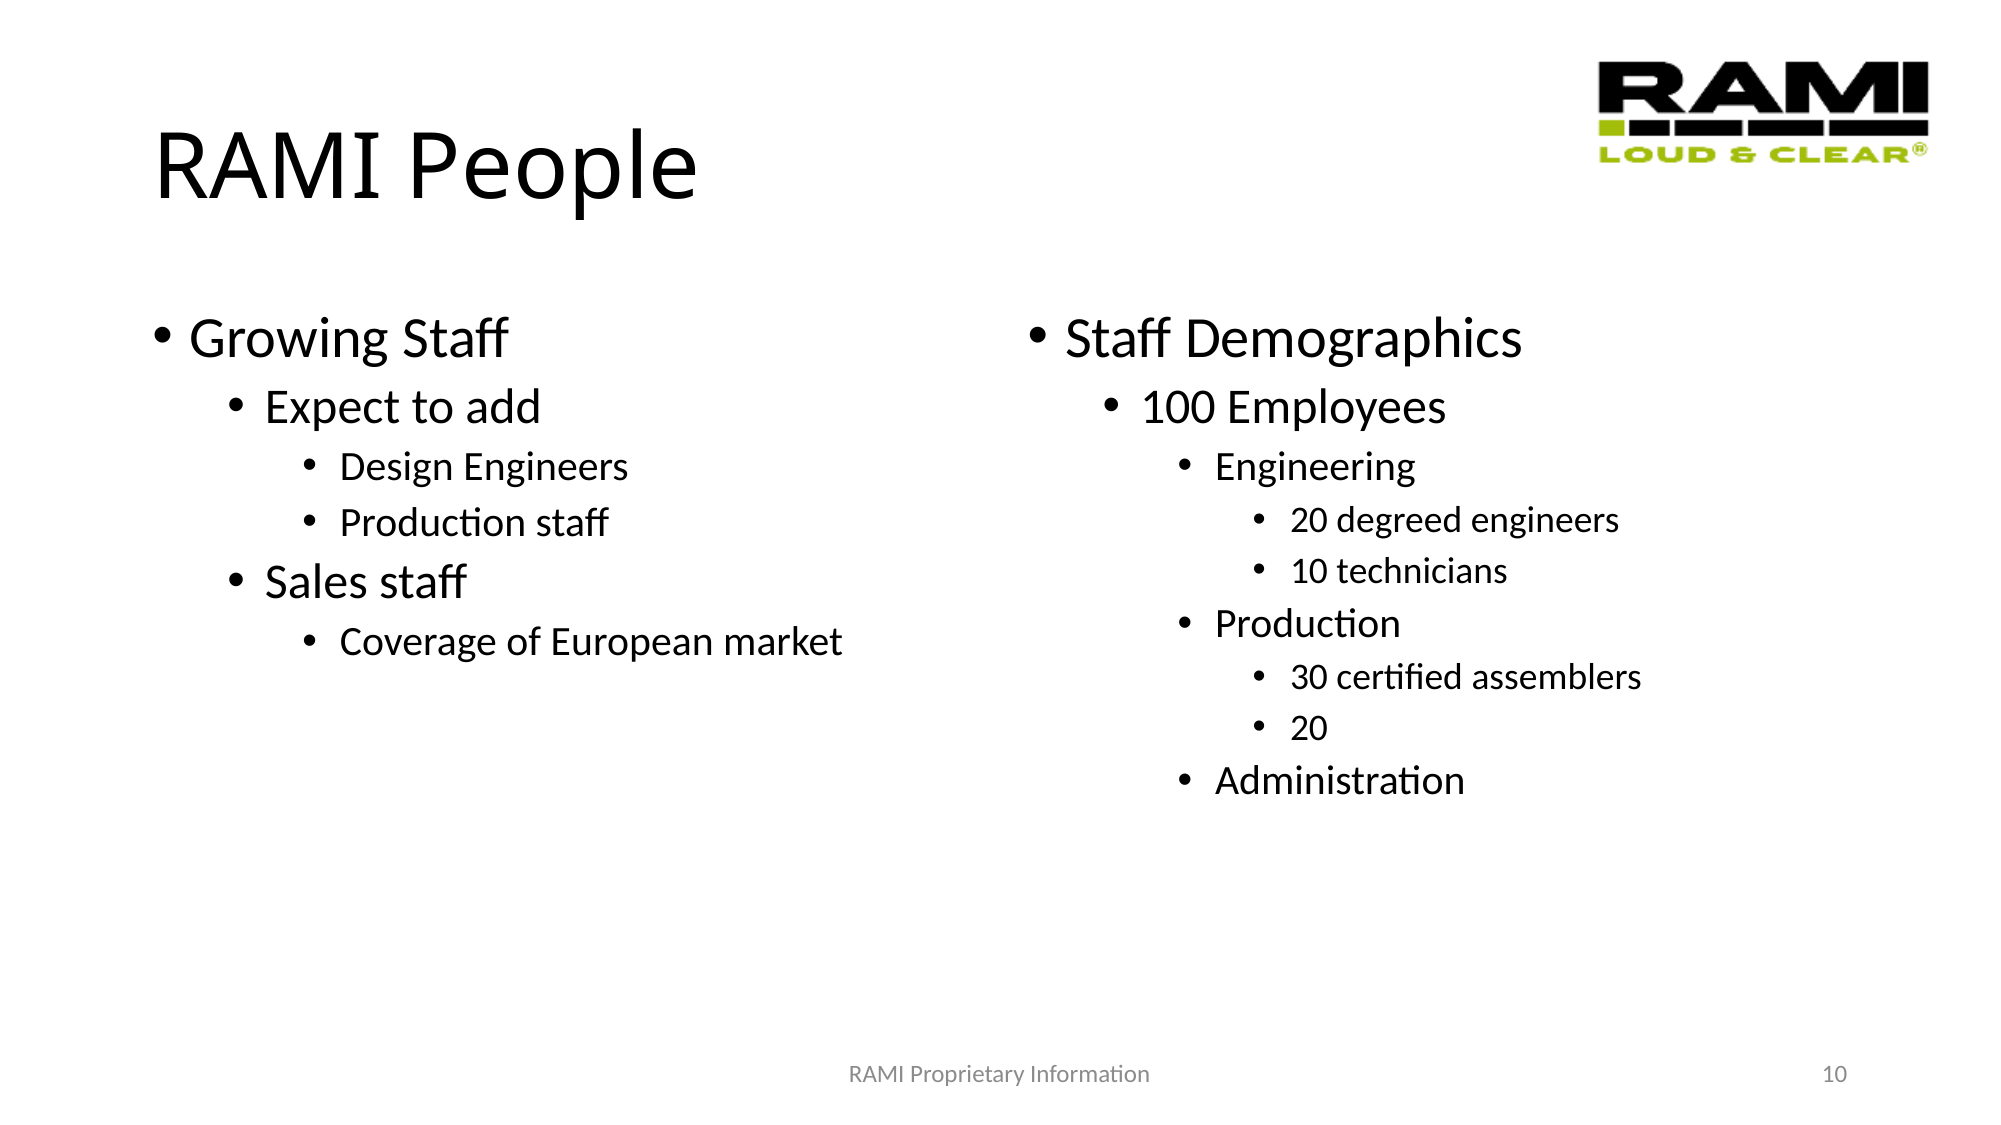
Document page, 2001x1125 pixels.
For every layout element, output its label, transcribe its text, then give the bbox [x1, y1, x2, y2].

list Growing Staff Expect to add Design Engineers Production staff Sales staff Coverage of European market [137, 299, 988, 1014]
picture [1863, 59, 1933, 166]
list Staff Demographics 100 Employees Engineering 20 degreed engineers 10 technicians Production 30 certified assemblers 20 Administration [1012, 299, 1863, 1014]
footer RAMI Proprietary Information [662, 1042, 1338, 1103]
title RAMI People [137, 59, 1863, 278]
slide_number 10 [1412, 1042, 1863, 1103]
